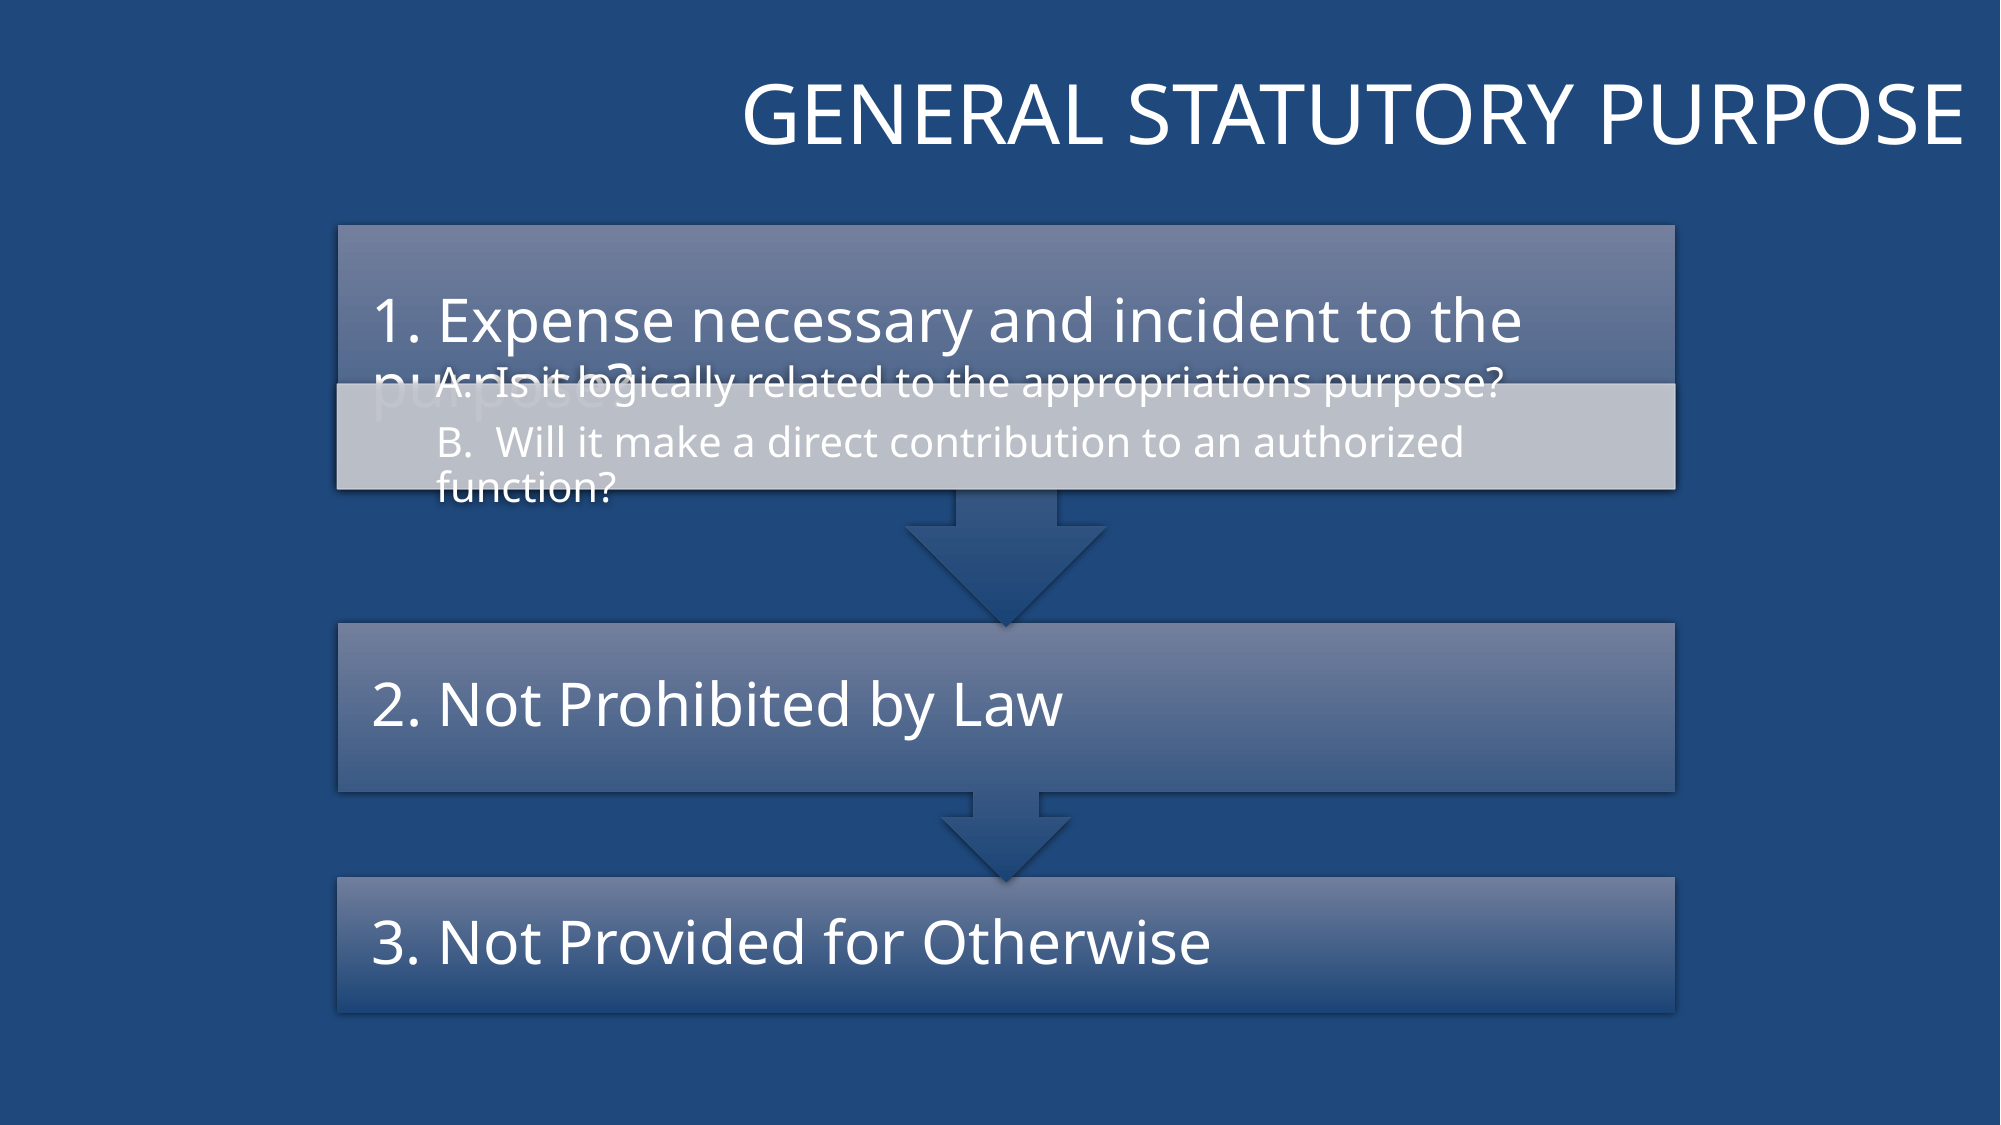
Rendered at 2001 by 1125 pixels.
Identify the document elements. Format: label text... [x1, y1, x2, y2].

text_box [337, 224, 1676, 1013]
title General Statutory Purpose [725, 24, 2000, 213]
